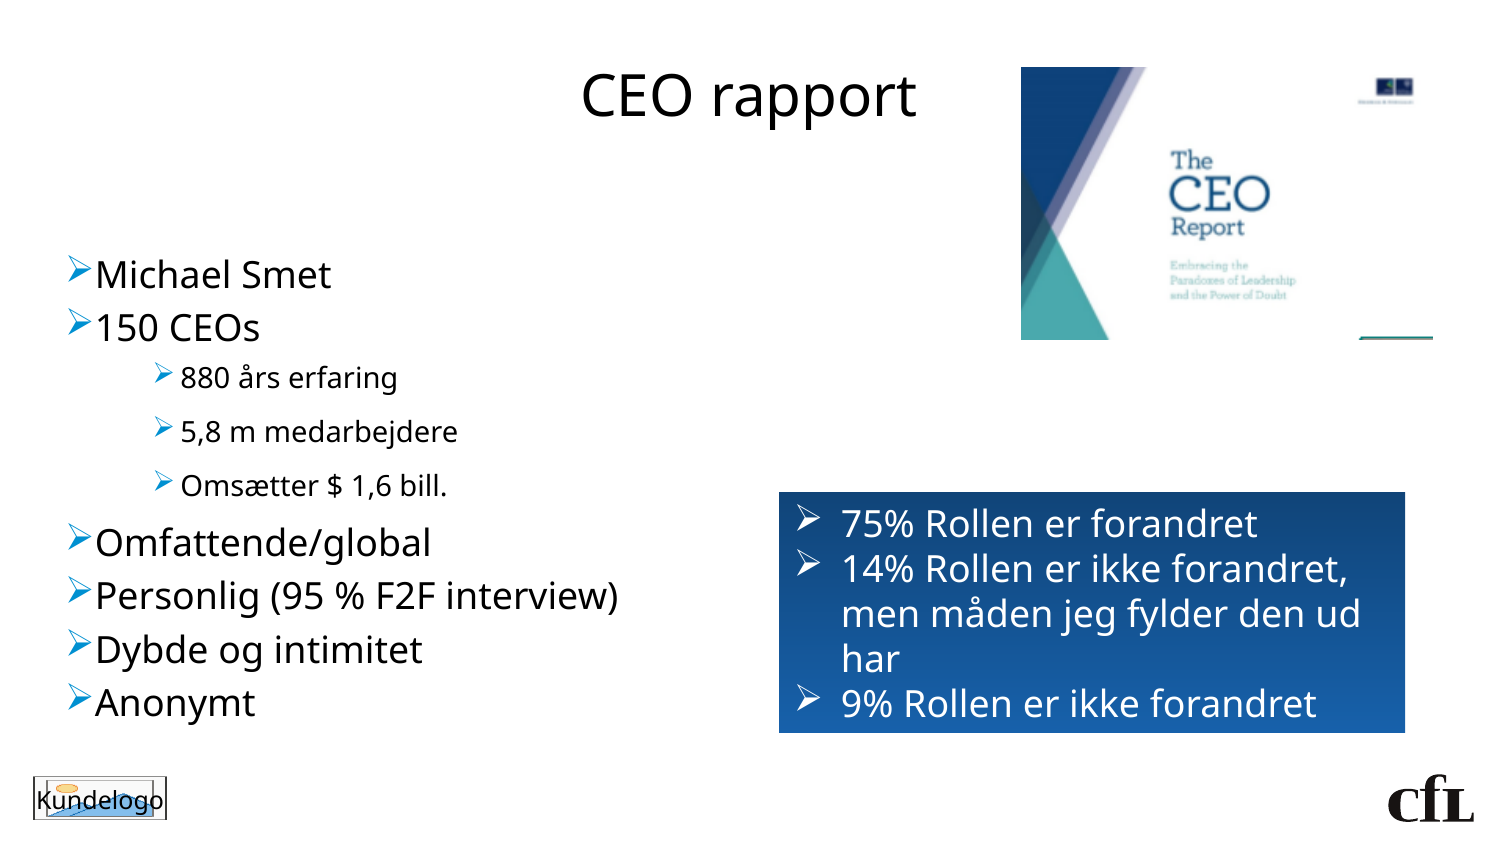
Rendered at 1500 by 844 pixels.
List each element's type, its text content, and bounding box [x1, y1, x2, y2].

text_box 75% Rollen er forandret 14% Rollen er ikke forandret, men måden jeg fylder den ud har 9% Rollen er ikke forandret [779, 492, 1406, 733]
title CEO rapport [64, 58, 1434, 169]
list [1021, 67, 1433, 340]
picture [29, 774, 172, 822]
list Michael Smet 150 CEOs 880 års erfaring 5,8 m medarbejdere Omsætter $ 1,6 bill. Omfattende/global Personlig (95 % F2F interview) Dybde og intimitet Anonymt [64, 197, 725, 758]
